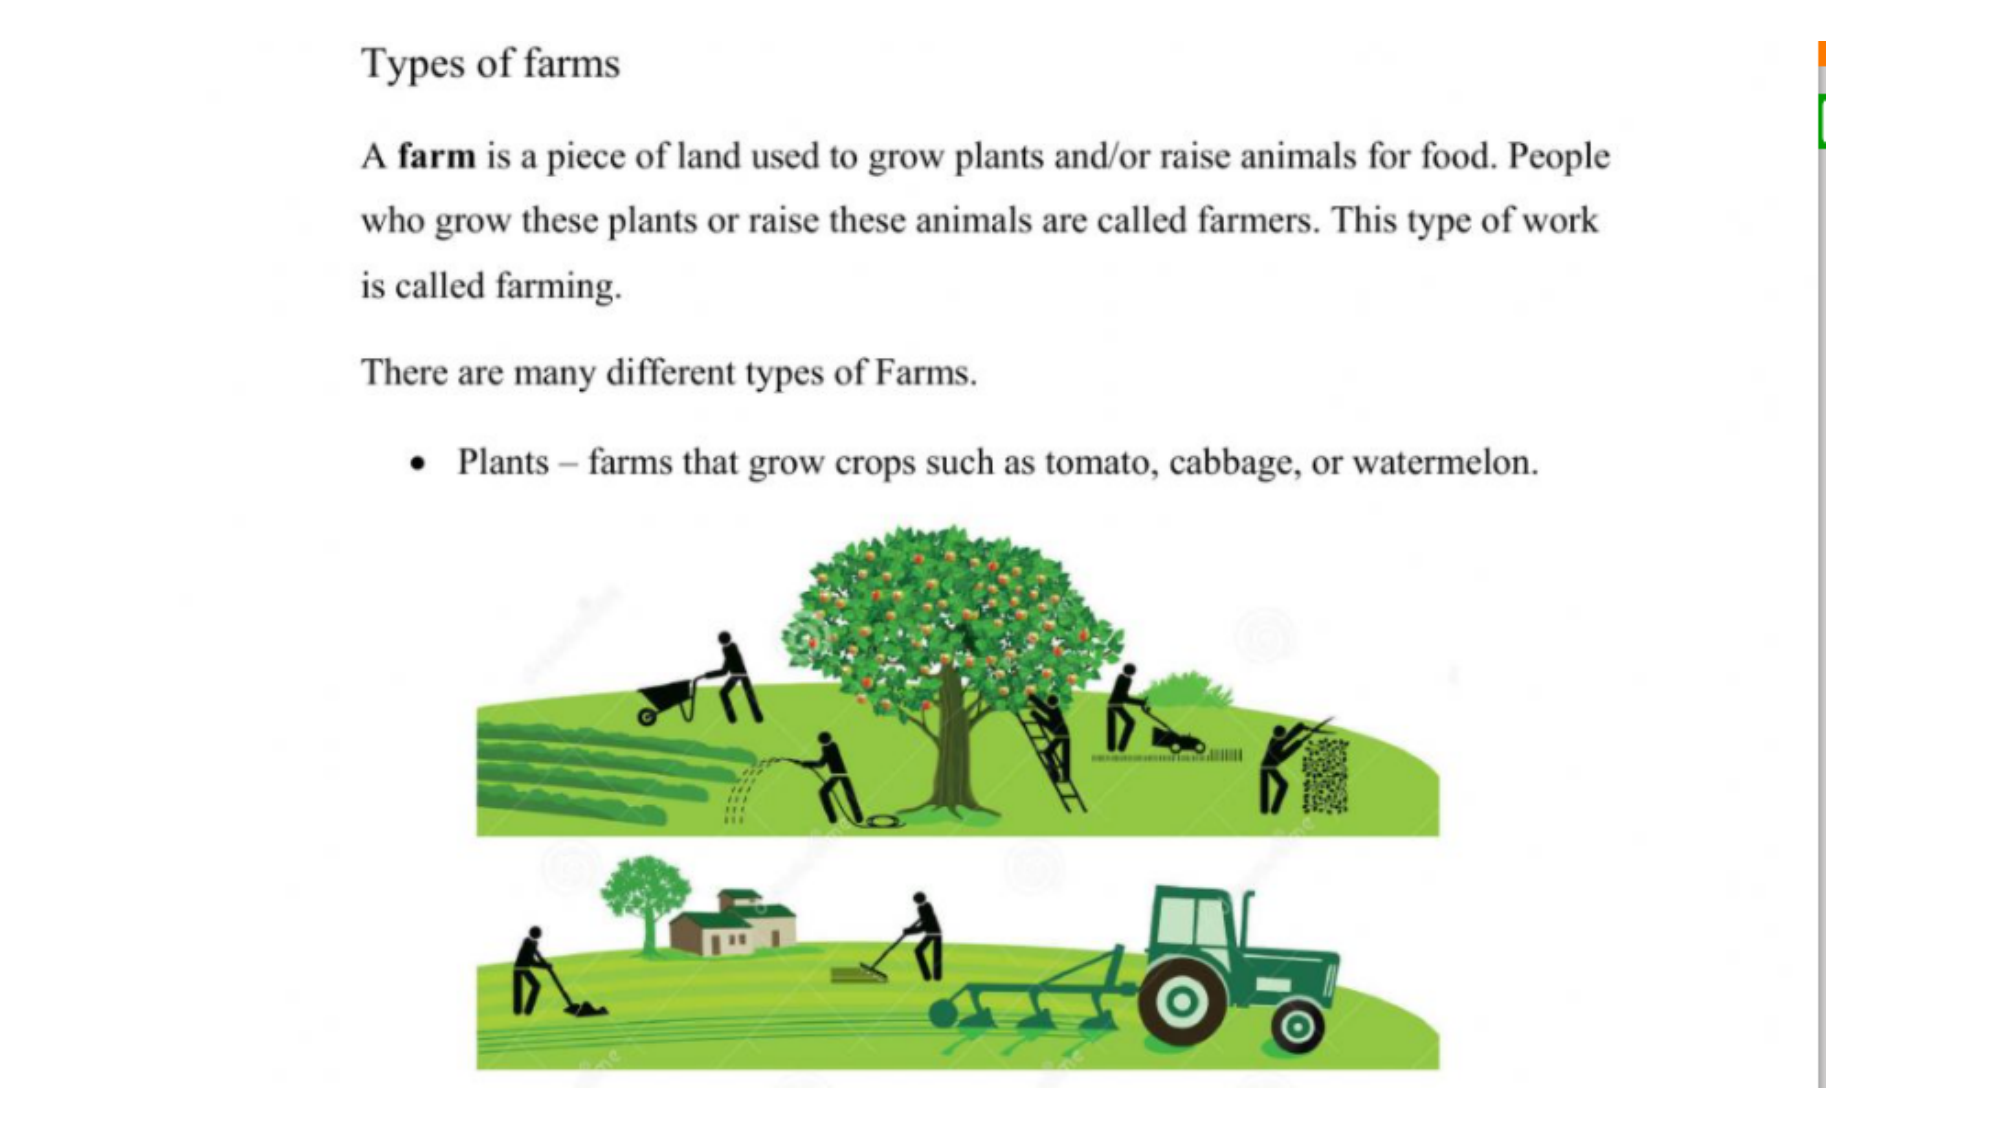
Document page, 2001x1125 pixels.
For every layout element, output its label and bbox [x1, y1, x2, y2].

picture [167, 41, 1826, 1088]
